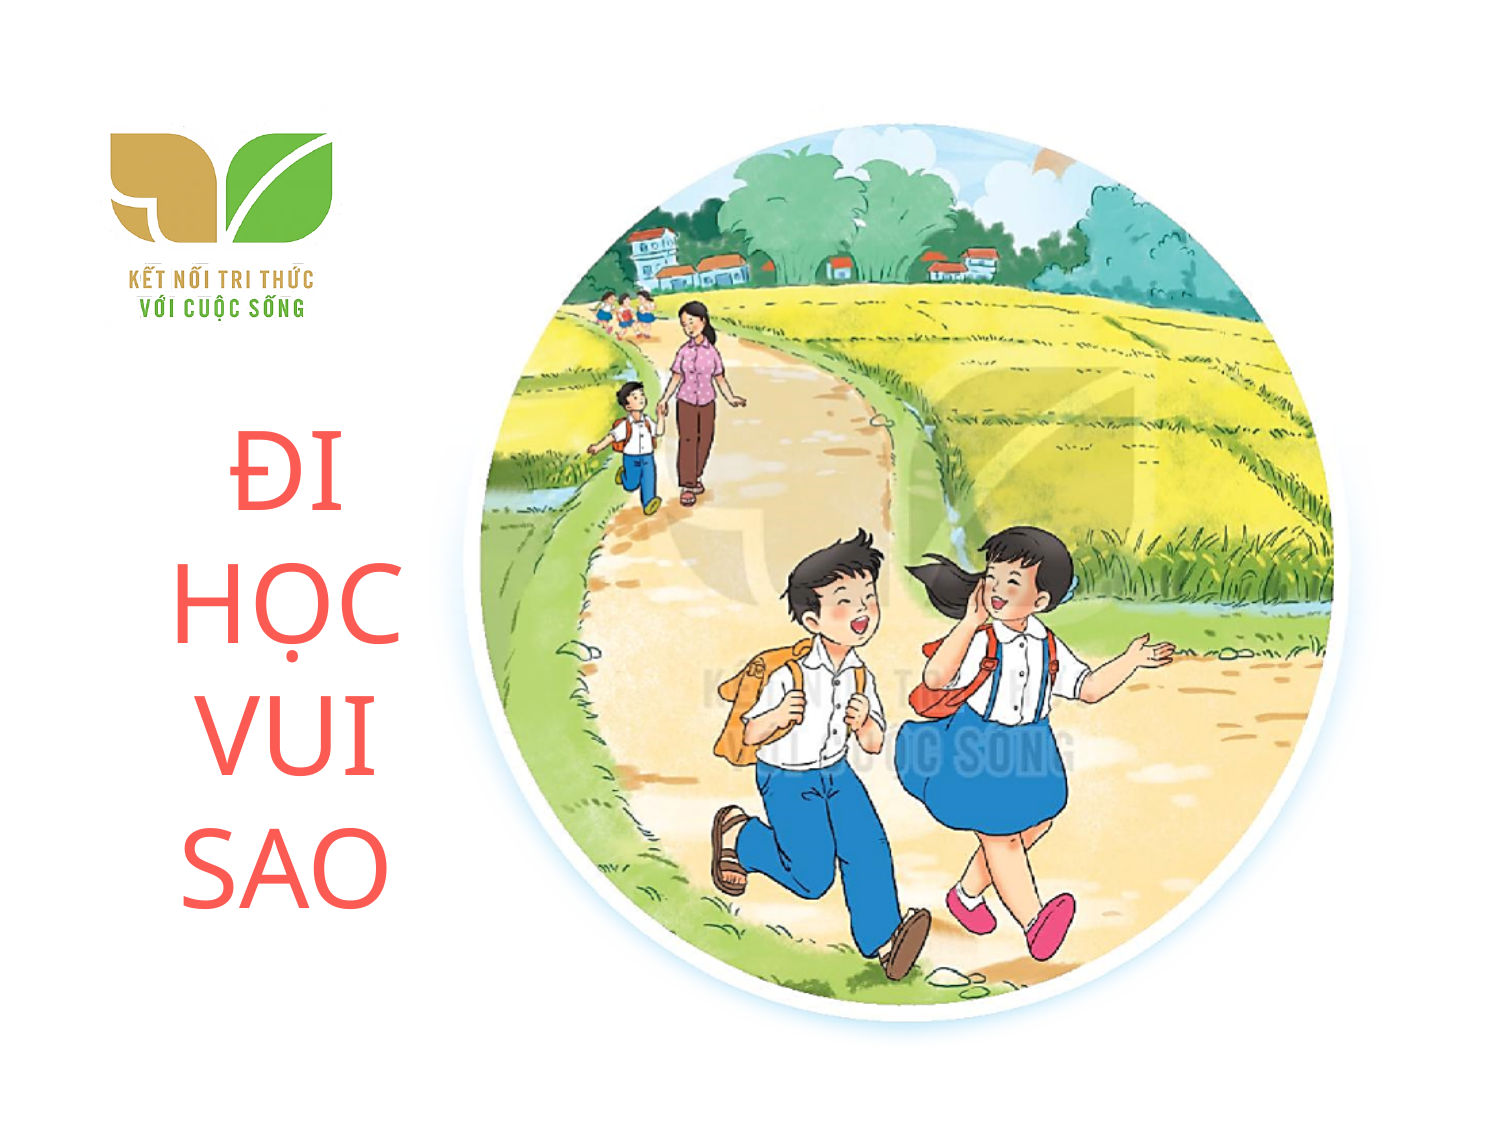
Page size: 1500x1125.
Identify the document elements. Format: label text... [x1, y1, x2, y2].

picture [80, 81, 363, 363]
text_box [462, 129, 1350, 1016]
text_box ĐI HỌC VUI SAO [145, 390, 428, 941]
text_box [455, 121, 1357, 1024]
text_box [458, 124, 1354, 1021]
